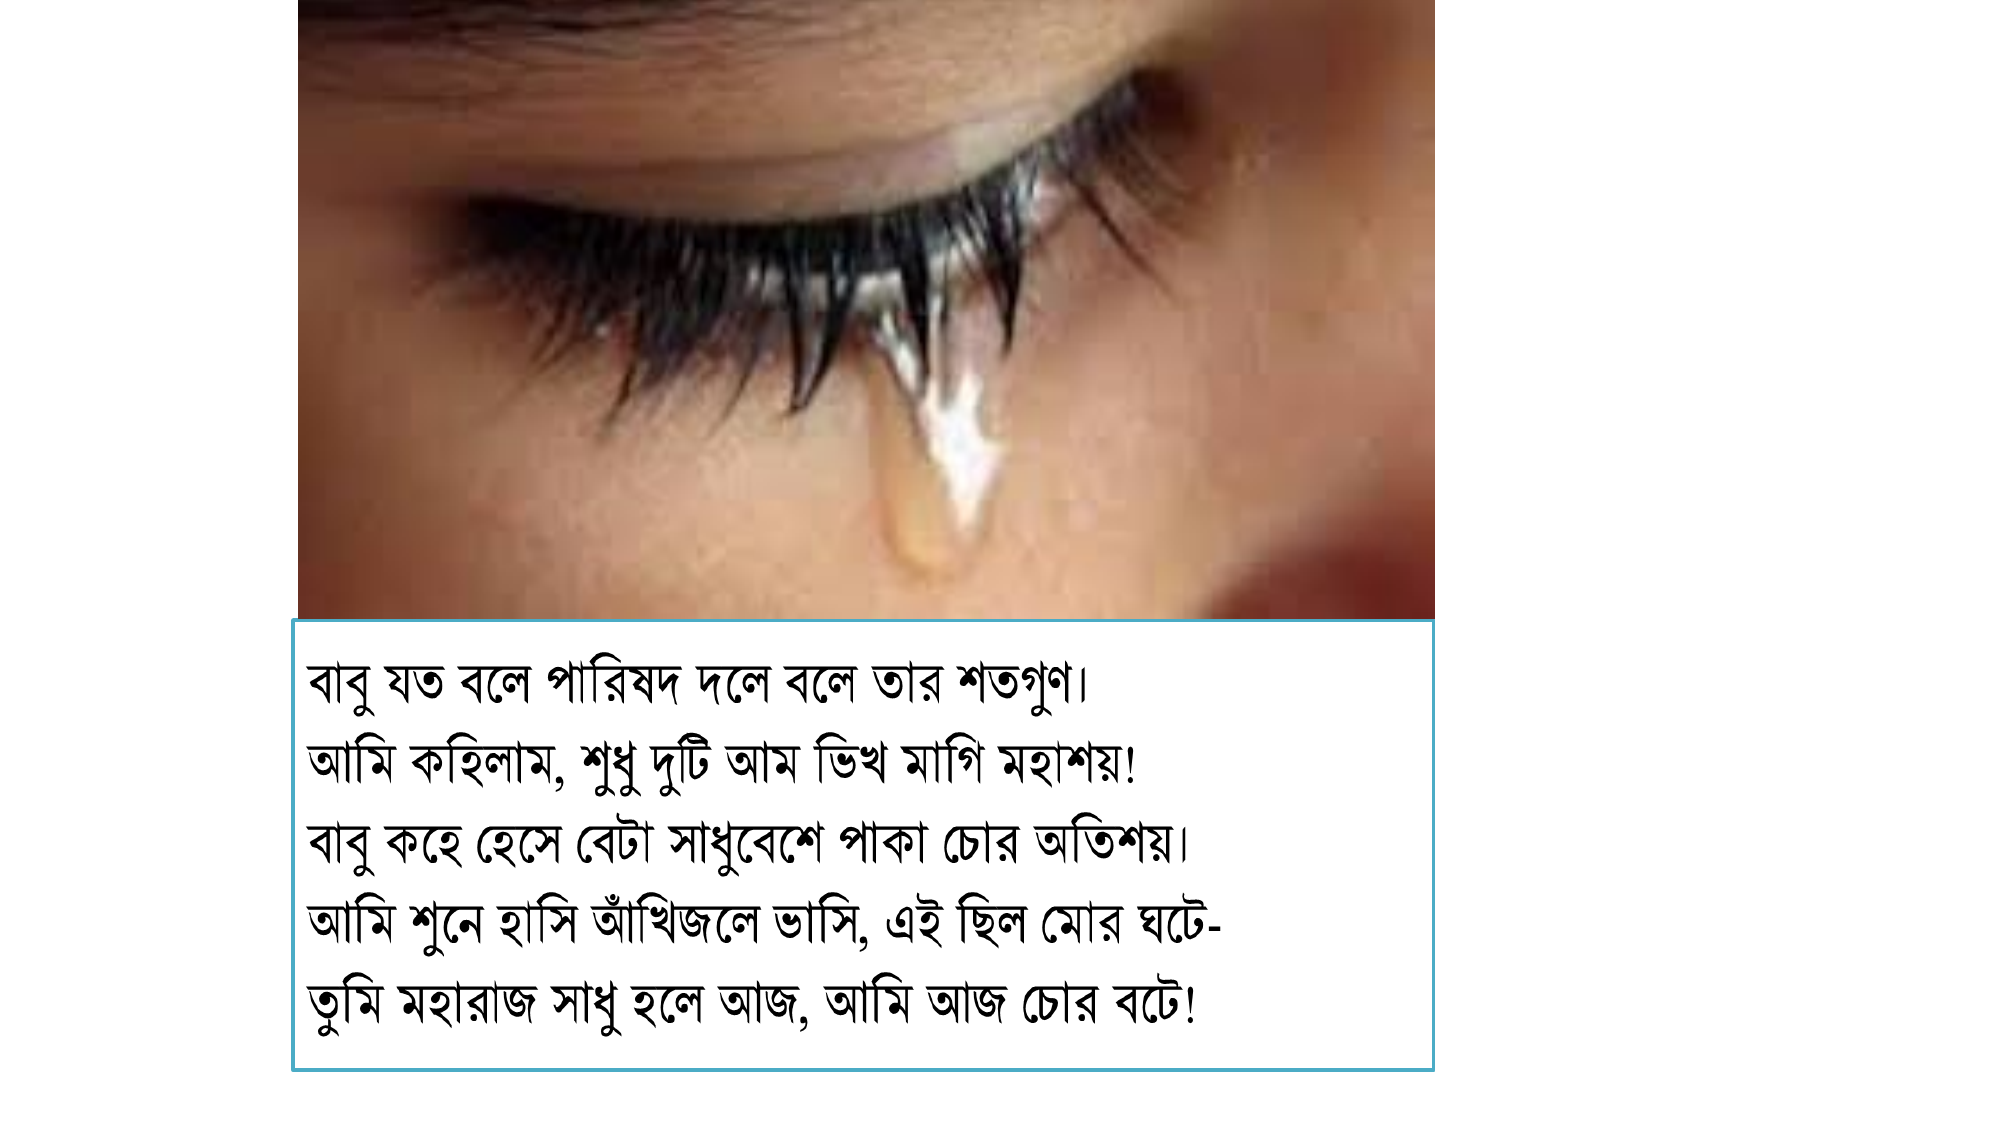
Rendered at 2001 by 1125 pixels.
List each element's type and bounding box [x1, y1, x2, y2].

picture [271, 0, 1435, 1086]
